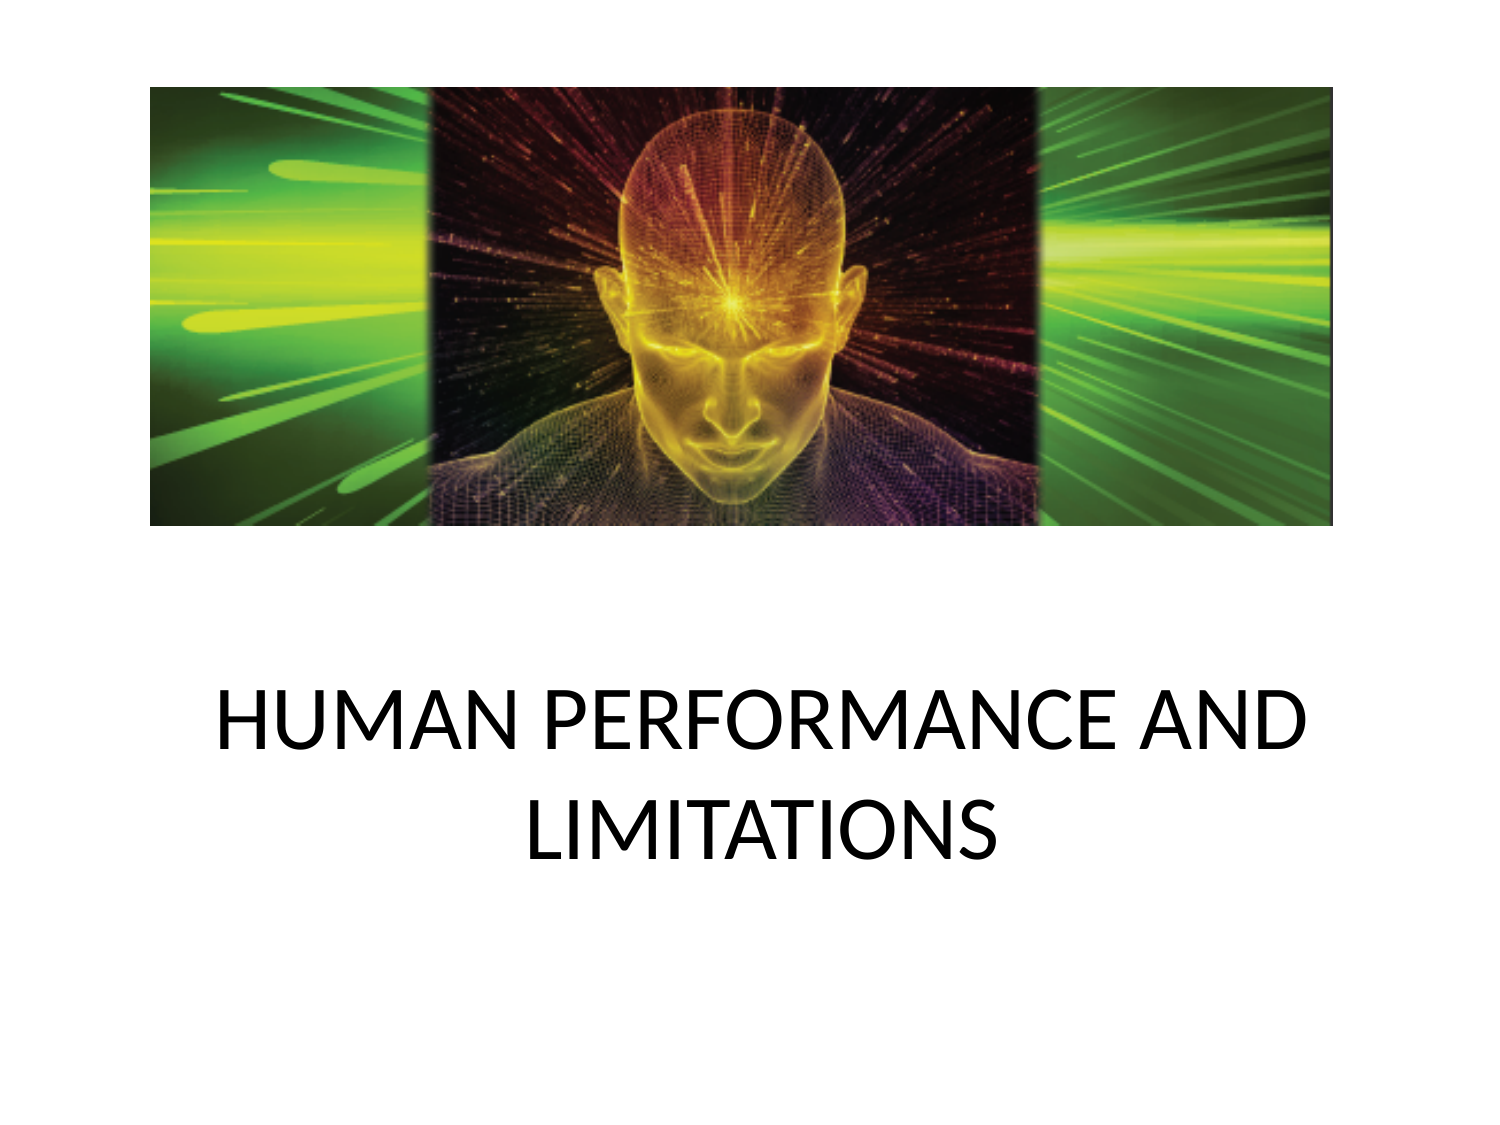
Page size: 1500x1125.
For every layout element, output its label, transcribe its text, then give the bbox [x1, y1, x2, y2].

title HUMAN PERFORMANCE AND LIMITATIONS [75, 45, 1450, 1050]
picture [149, 87, 1333, 527]
